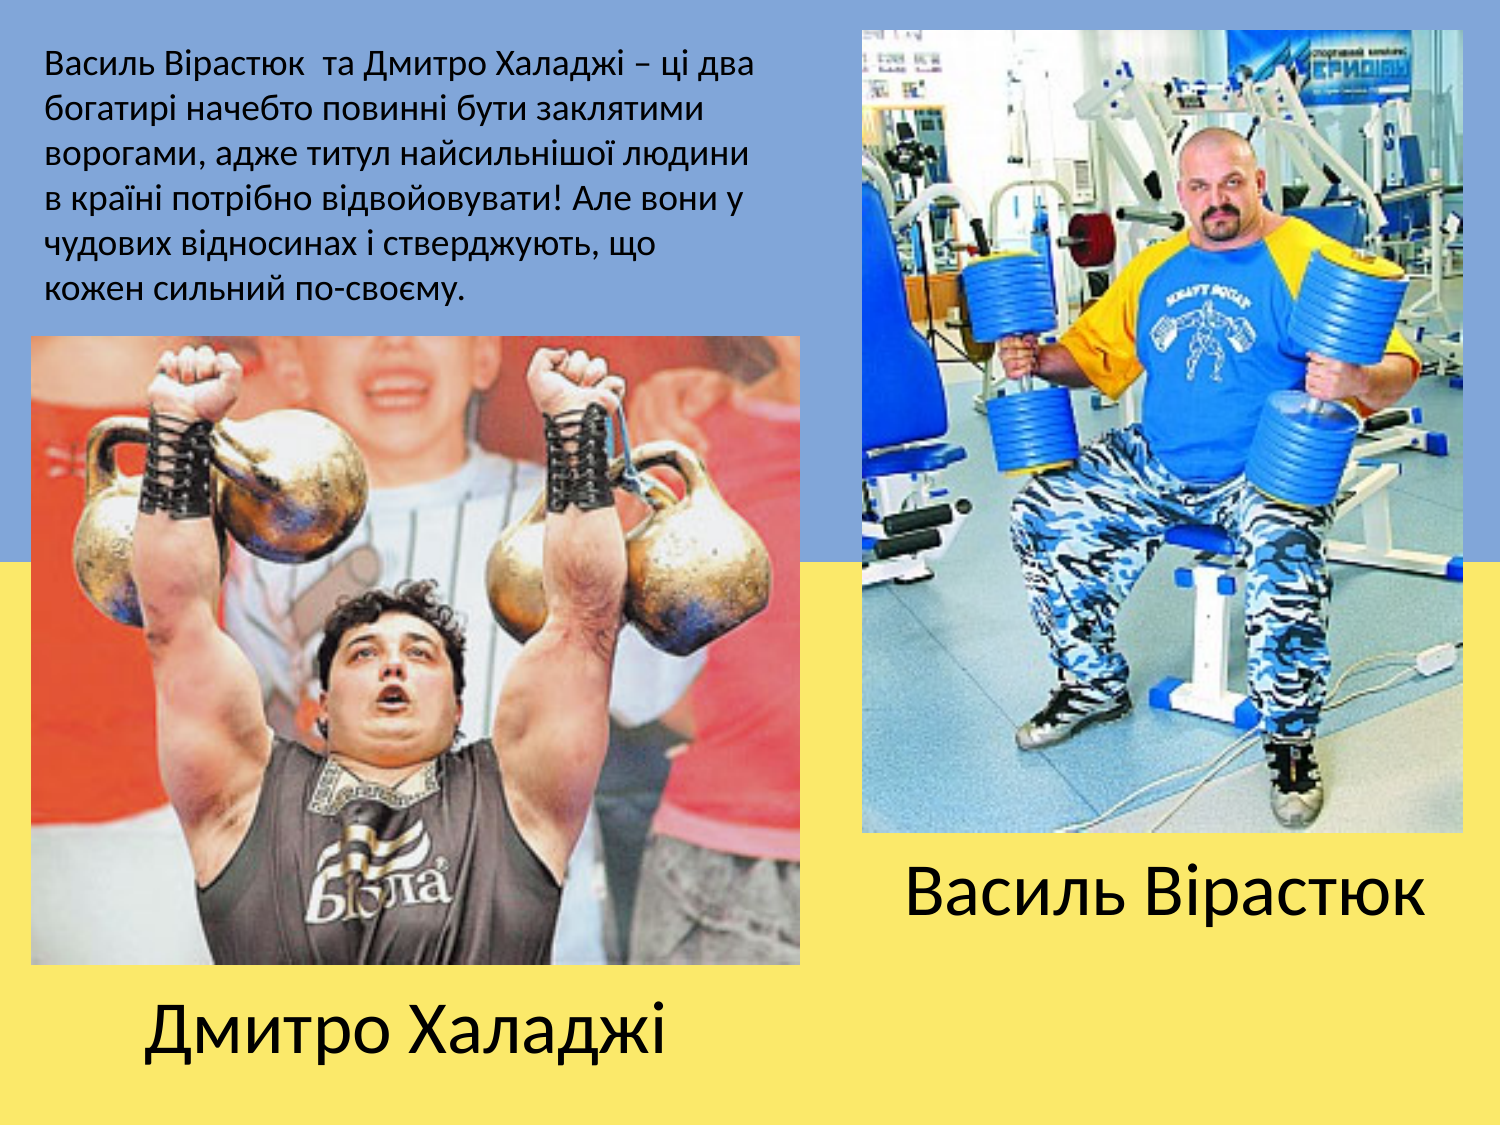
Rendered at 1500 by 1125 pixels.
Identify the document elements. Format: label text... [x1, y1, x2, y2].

text_box Дмитро Халаджі [129, 973, 701, 1076]
text_box Василь Вірастюк [889, 840, 1459, 938]
picture [30, 336, 800, 965]
picture [861, 30, 1463, 833]
text_box Василь Вірастюк та Дмитро Халаджі – ці два богатирі начебто повинні бути заклятими ворогами, адже титул найсильнішої людини в країні потрібно відвойовувати! Але вони у чудових відносинах і стверджують, що кожен сильний по-своєму. [29, 30, 780, 316]
